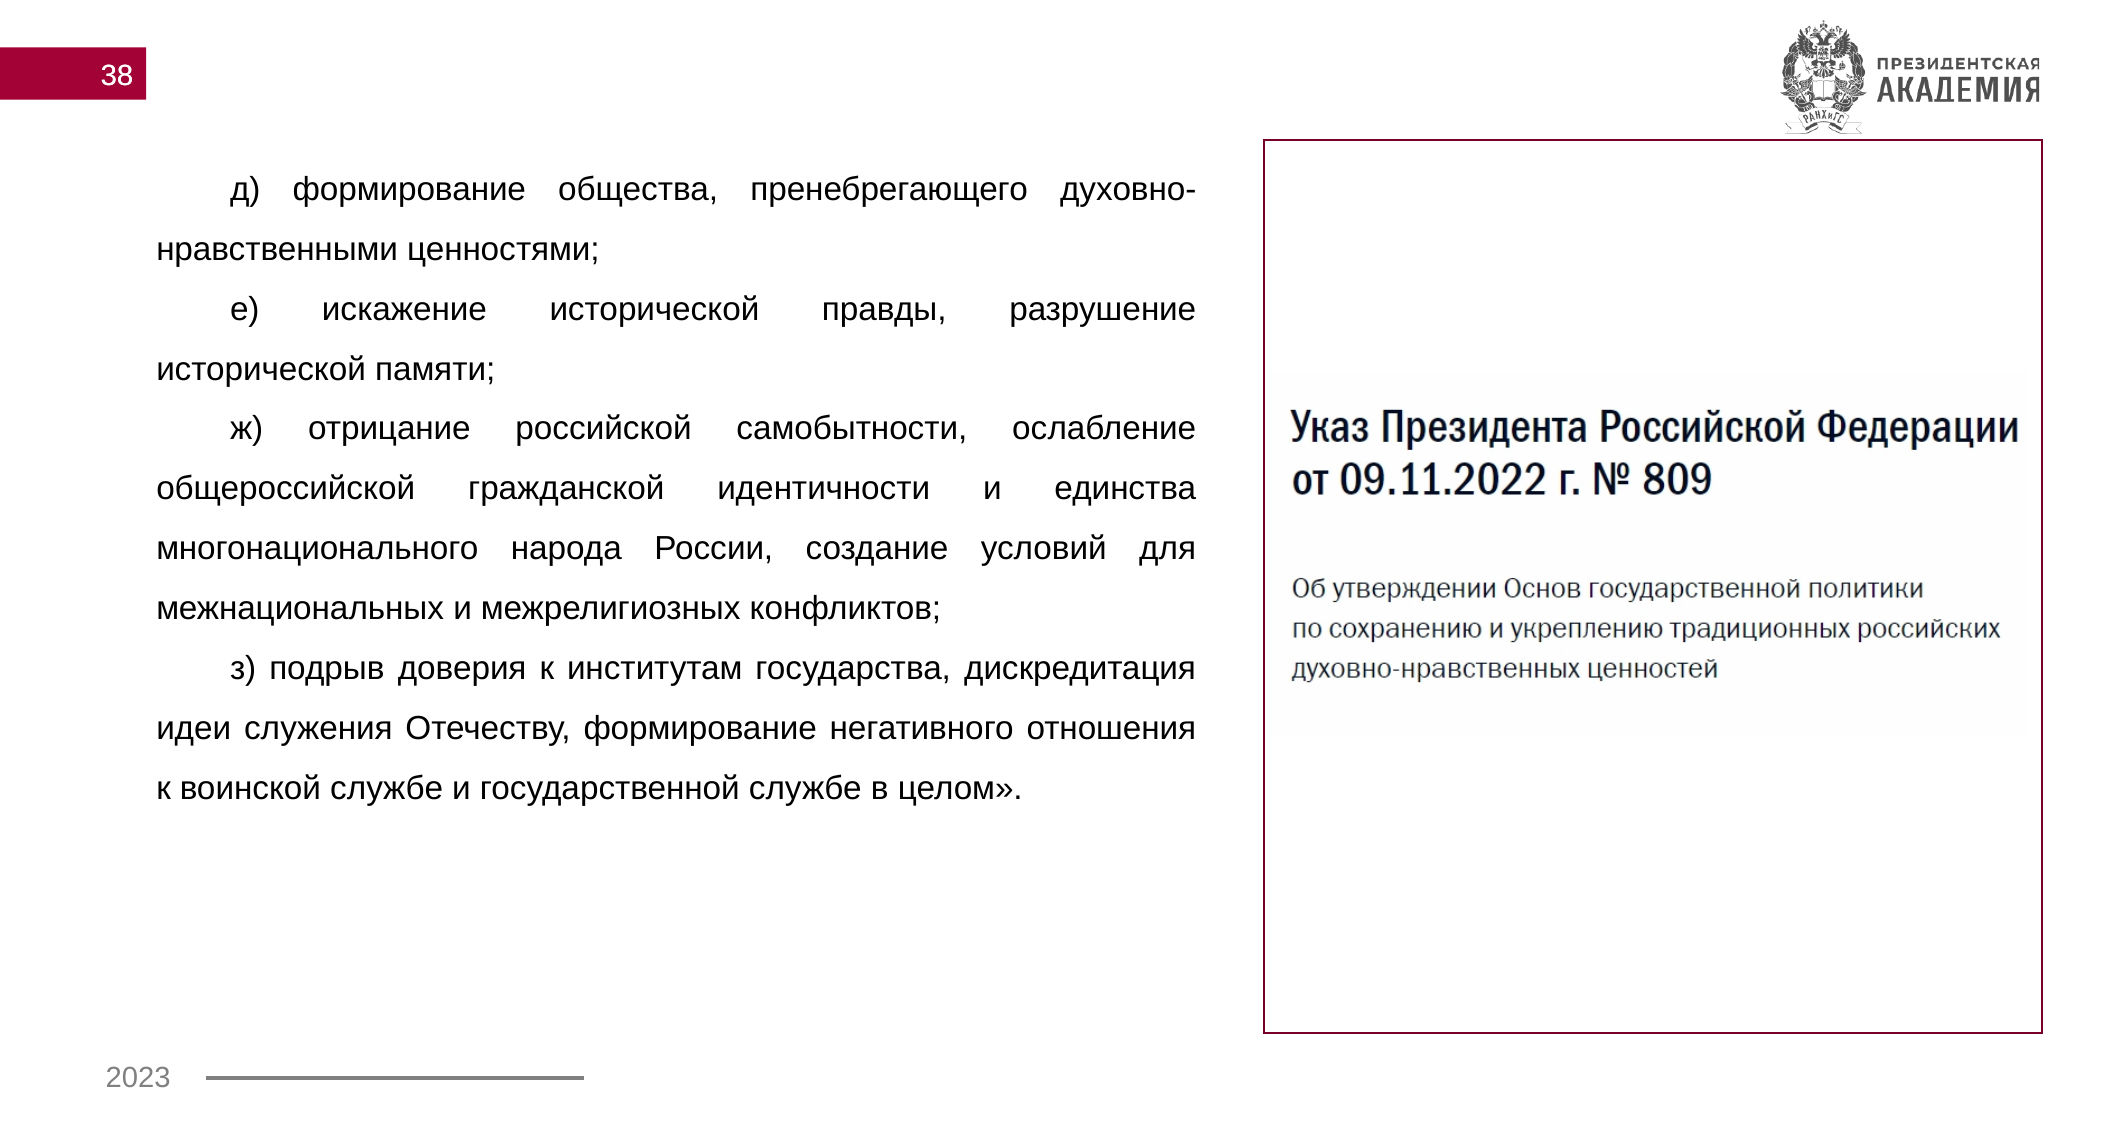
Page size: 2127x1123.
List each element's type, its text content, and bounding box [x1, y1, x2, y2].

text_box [1264, 139, 2042, 1034]
picture [1780, 20, 2040, 134]
text_box д) формирование общества, пренебрегающего духовно-нравственными ценностями; е) искажение исторической правды, разрушение исторической памяти; ж) отрицание российской самобытности, ослабление общероссийской гражданской идентичности и единства многонационального народа России, создание условий для межнациональных и межрелигиозных конфликтов; з) подрыв доверия к институтам государства, дискредитация идеи служения Отечеству, формирование негативного отношения к воинской службе и государственной службе в целом». [141, 139, 1213, 814]
slide_number 38 [27, 43, 149, 104]
